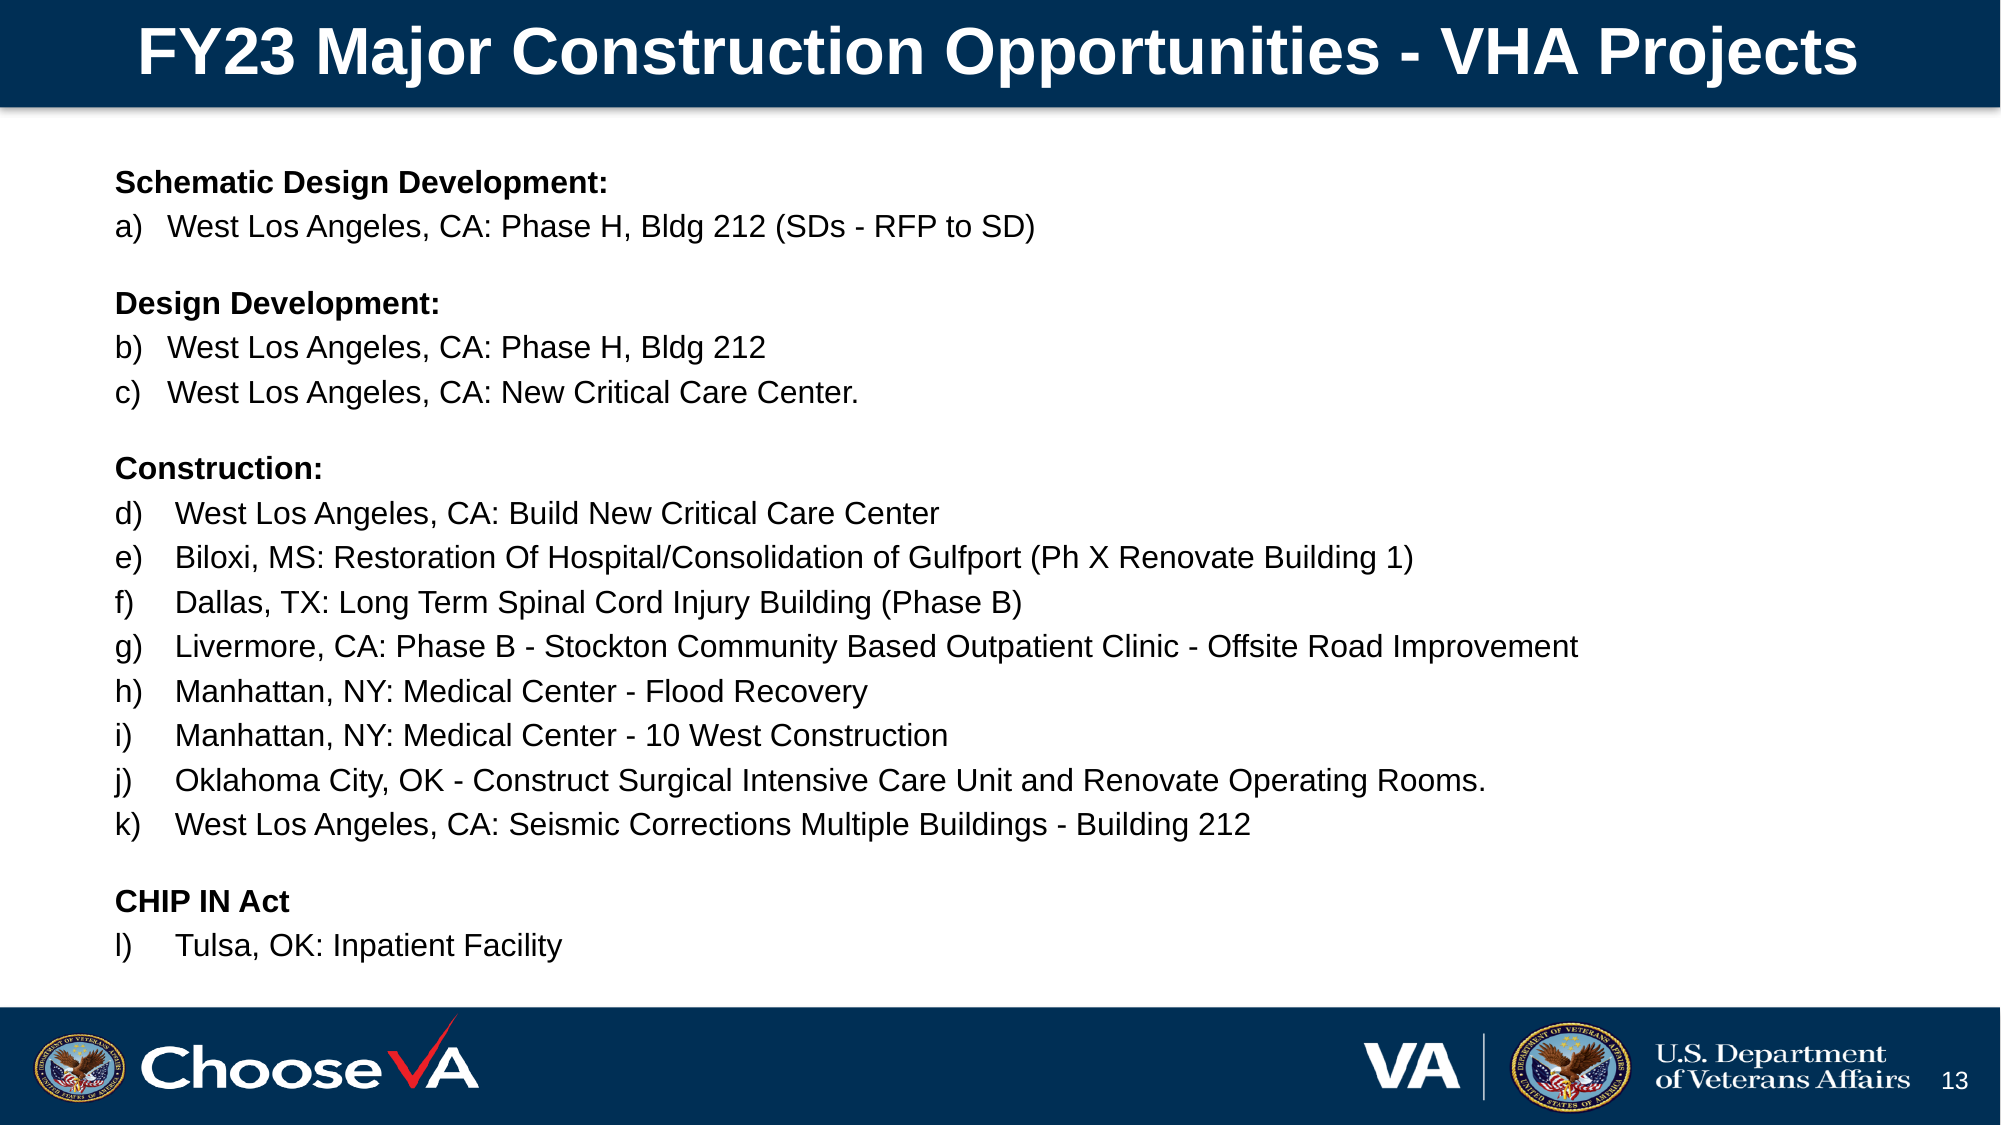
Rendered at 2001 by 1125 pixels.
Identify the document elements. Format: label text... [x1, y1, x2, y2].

picture [1356, 1014, 1917, 1120]
slide_number 13 [1899, 1049, 1985, 1110]
picture [33, 1012, 479, 1103]
list Schematic Design Development: West Los Angeles, CA: Phase H, Bldg 212 (SDs - RFP to SD) Design Development: West Los Angeles, CA: Phase H, Bldg 212 West Los Angeles, CA: New Critical Care Center. Construction: West Los Angeles, CA: Build New Critical Care Center Biloxi, MS: Restoration Of Hospital/Consolidation of Gulfport (Ph X Renovate Building 1) Dallas, TX: Long Term Spinal Cord Injury Building (Phase B) Livermore, CA: Phase B - Stockton Community Based Outpatient Clinic - Offsite Road Improvement Manhattan, NY: Medical Center - Flood Recovery Manhattan, NY: Medical Center - 10 West Construction Oklahoma City, OK - Construct Surgical Intensive Care Unit and Renovate Operating Rooms. West Los Angeles, CA: Seismic Corrections Multiple Buildings - Building 212 CHIP IN Act Tulsa, OK: Inpatient Facility [99, 154, 1900, 971]
title FY23 Major Construction Opportunities - VHA Projects [0, 0, 2000, 108]
